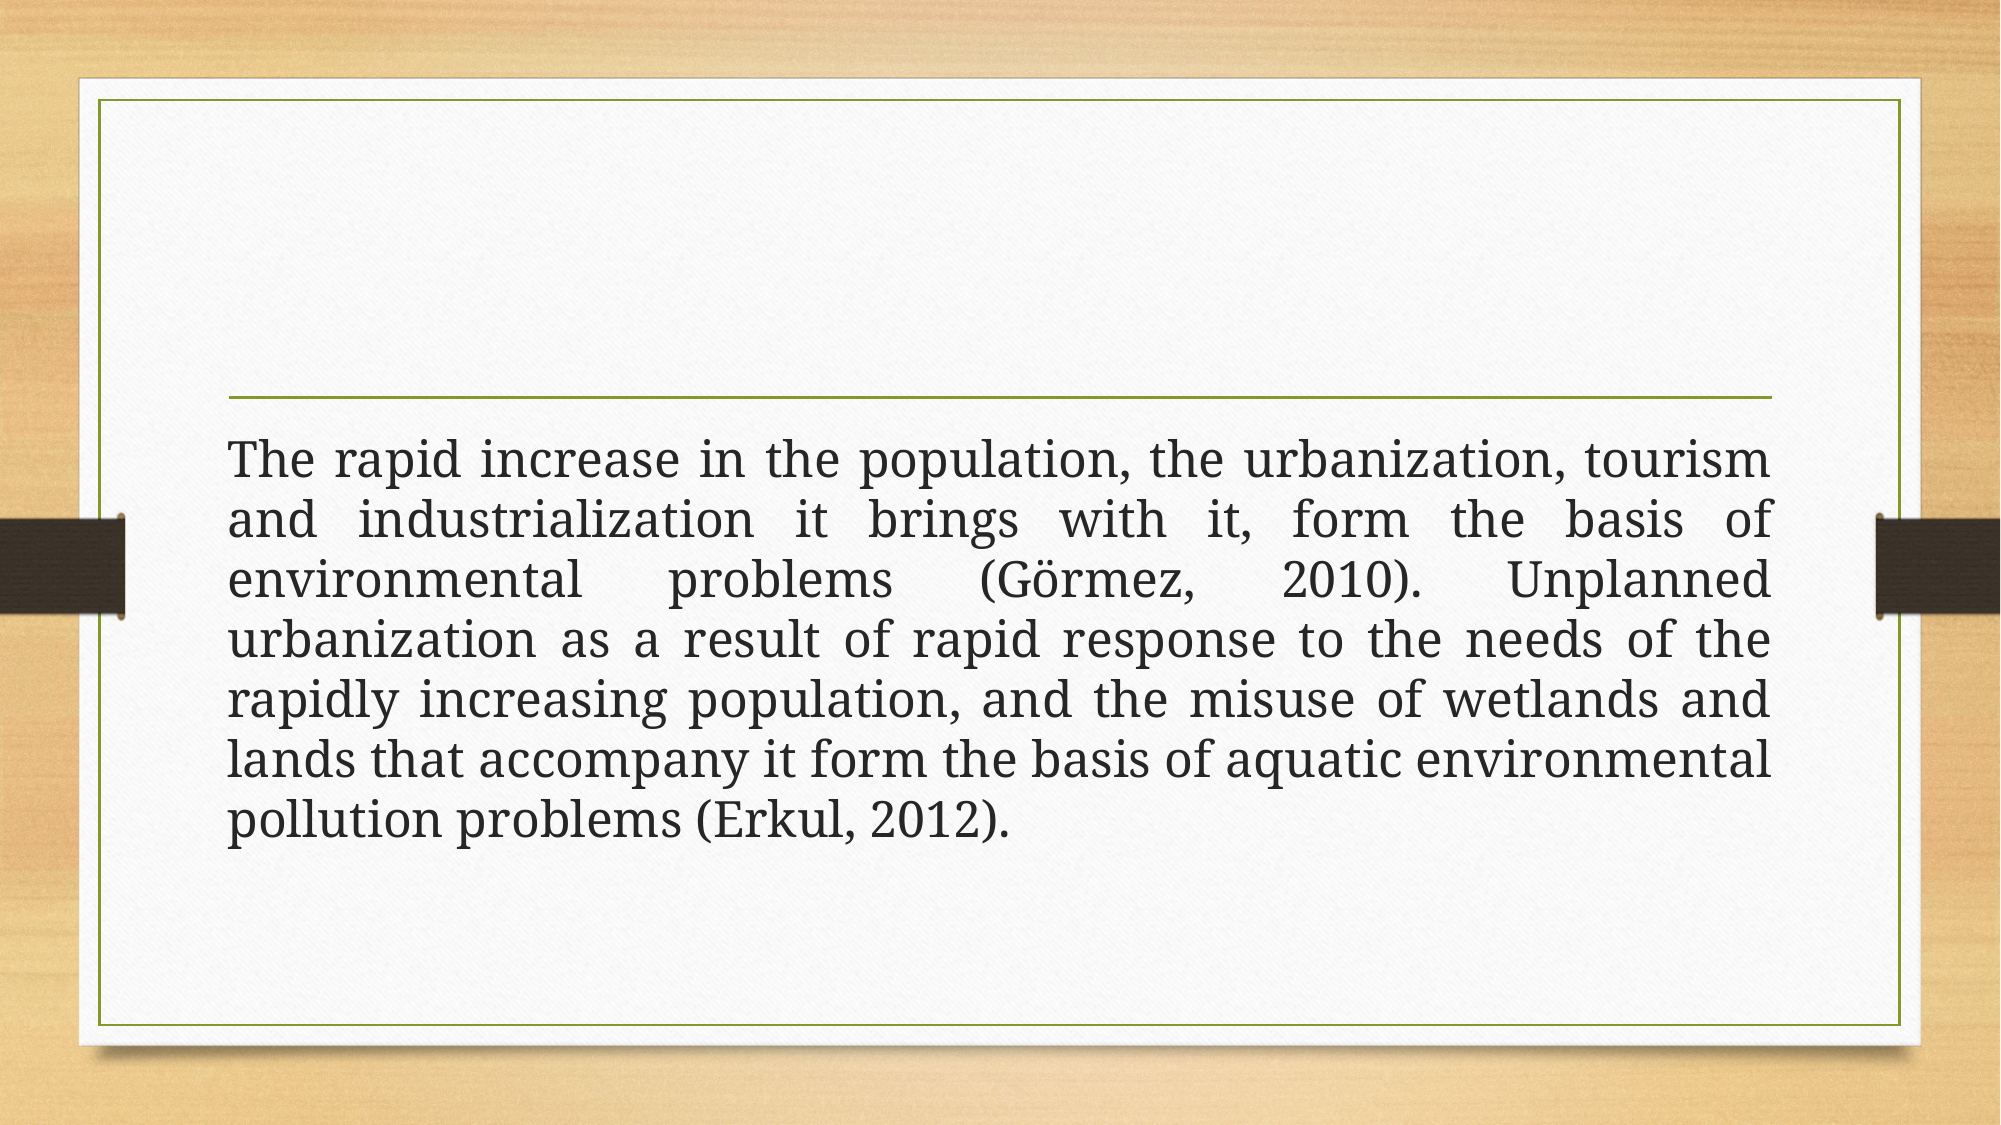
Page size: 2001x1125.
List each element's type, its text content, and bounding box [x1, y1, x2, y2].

picture [0, 0, 2001, 1125]
list The rapid increase in the population, the urbanization, tourism and industrialization it brings with it, form the basis of environmental problems (Görmez, 2010). Unplanned urbanization as a result of rapid response to the needs of the rapidly increasing population, and the misuse of wetlands and lands that accompany it form the basis of aquatic environmental pollution problems (Erkul, 2012). [212, 419, 1788, 964]
